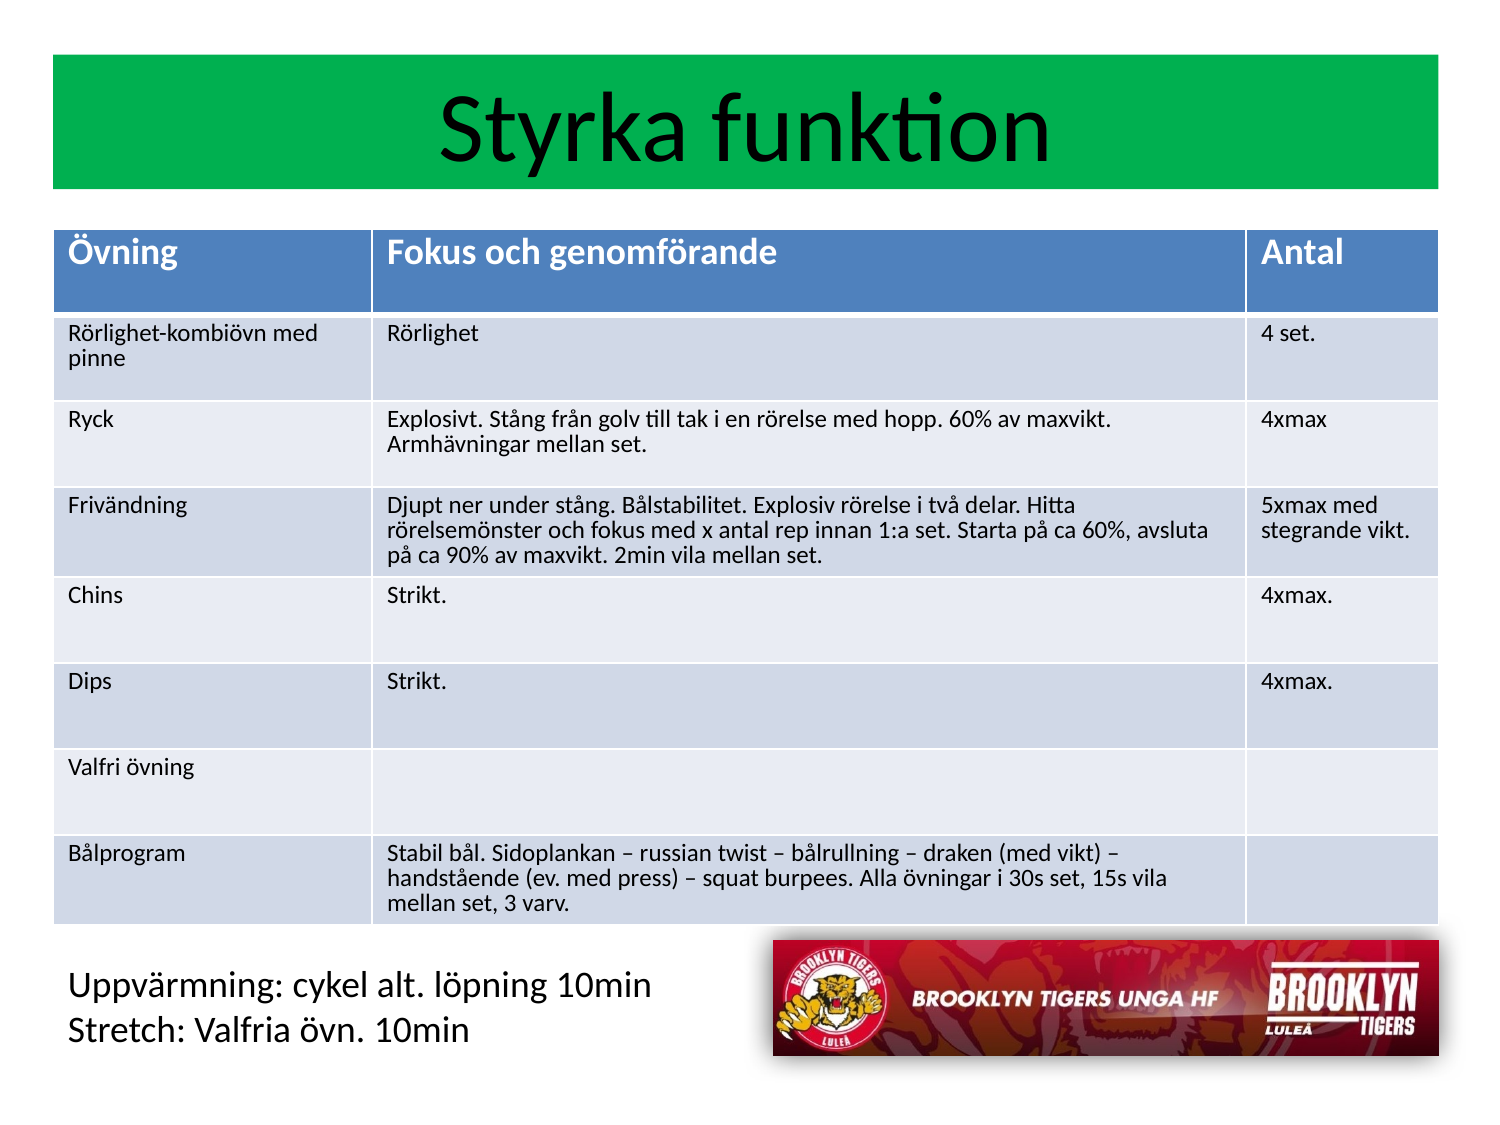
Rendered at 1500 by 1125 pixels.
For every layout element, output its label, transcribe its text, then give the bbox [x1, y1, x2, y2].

table_cell Djupt ner under stång. Bålstabilitet. Explosiv rörelse i två delar. Hitta rörelsemönster och fokus med x antal rep innan 1:a set. Starta på ca 60%, avsluta på ca 90% av maxvikt. 2min vila mellan set. [373, 488, 1245, 576]
table_cell Stabil bål. Sidoplankan – russian twist – bålrullning – draken (med vikt) – handstående (ev. med press) – squat burpees. Alla övningar i 30s set, 15s vila mellan set, 3 varv. [373, 836, 1245, 924]
table_cell 4xmax [1247, 402, 1438, 486]
table_cell Ryck [54, 402, 371, 486]
table_cell 4xmax. [1247, 578, 1438, 662]
table_cell 4 set. [1247, 318, 1438, 400]
table_cell Rörlighet-kombiövn med pinne [54, 318, 371, 400]
table_header Övning [54, 230, 371, 312]
table_cell [1247, 750, 1438, 834]
table_cell Dips [54, 664, 371, 748]
table_cell [1247, 836, 1438, 924]
table_cell Bålprogram [54, 836, 371, 924]
table_cell 4xmax. [1247, 664, 1438, 748]
text_box Styrka funktion [53, 54, 1439, 190]
table_header Fokus och genomförande [373, 230, 1245, 312]
table_cell 5xmax med stegrande vikt. [1247, 488, 1438, 576]
text_box Uppvärmning: cykel alt. löpning 10min Stretch: Valfria övn. 10min [53, 952, 739, 1057]
table_cell Rörlighet [373, 318, 1245, 400]
table_cell Chins [54, 578, 371, 662]
table_cell Frivändning [54, 488, 371, 576]
picture [773, 940, 1439, 1056]
table_cell Valfri övning [54, 750, 371, 834]
table_cell Strikt. [373, 664, 1245, 748]
table_cell [373, 750, 1245, 834]
table_cell Strikt. [373, 578, 1245, 662]
table_header Antal [1247, 230, 1438, 312]
table_cell Explosivt. Stång från golv till tak i en rörelse med hopp. 60% av maxvikt. Armhävningar mellan set. [373, 402, 1245, 486]
